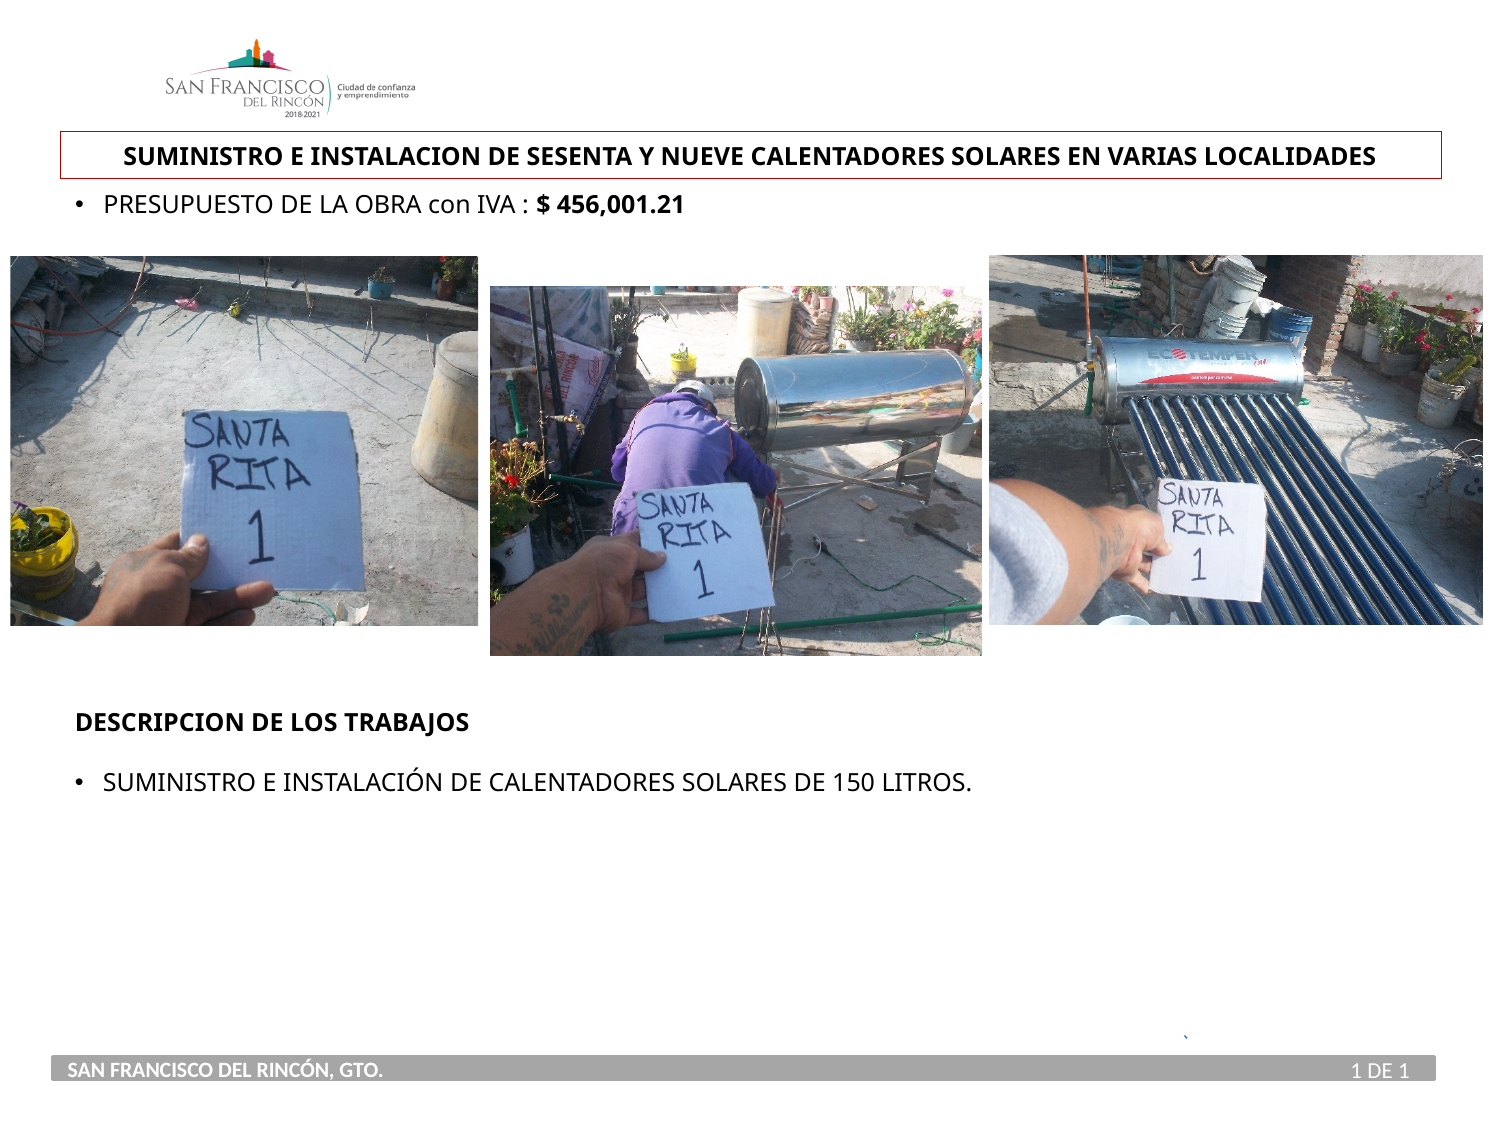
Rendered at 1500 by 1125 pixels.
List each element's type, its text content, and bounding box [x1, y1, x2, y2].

title SUMINISTRO E INSTALACION DE SESENTA Y NUEVE CALENTADORES SOLARES EN VARIAS LOCALIDADES [60, 131, 1442, 179]
text_box PRESUPUESTO DE LA OBRA con IVA : $ 456,001.21 [60, 181, 1442, 227]
picture [988, 255, 1483, 625]
text_box SAN FRANCISCO DEL RINCÓN, GTO. [53, 1048, 857, 1090]
picture [159, 30, 420, 127]
slide_number 1 DE 1 [1151, 1048, 1425, 1090]
text_box DESCRIPCION DE LOS TRABAJOS SUMINISTRO E INSTALACIÓN DE CALENTADORES SOLARES DE 150 LITROS. [60, 699, 1459, 804]
picture [10, 256, 479, 626]
picture [489, 286, 982, 656]
